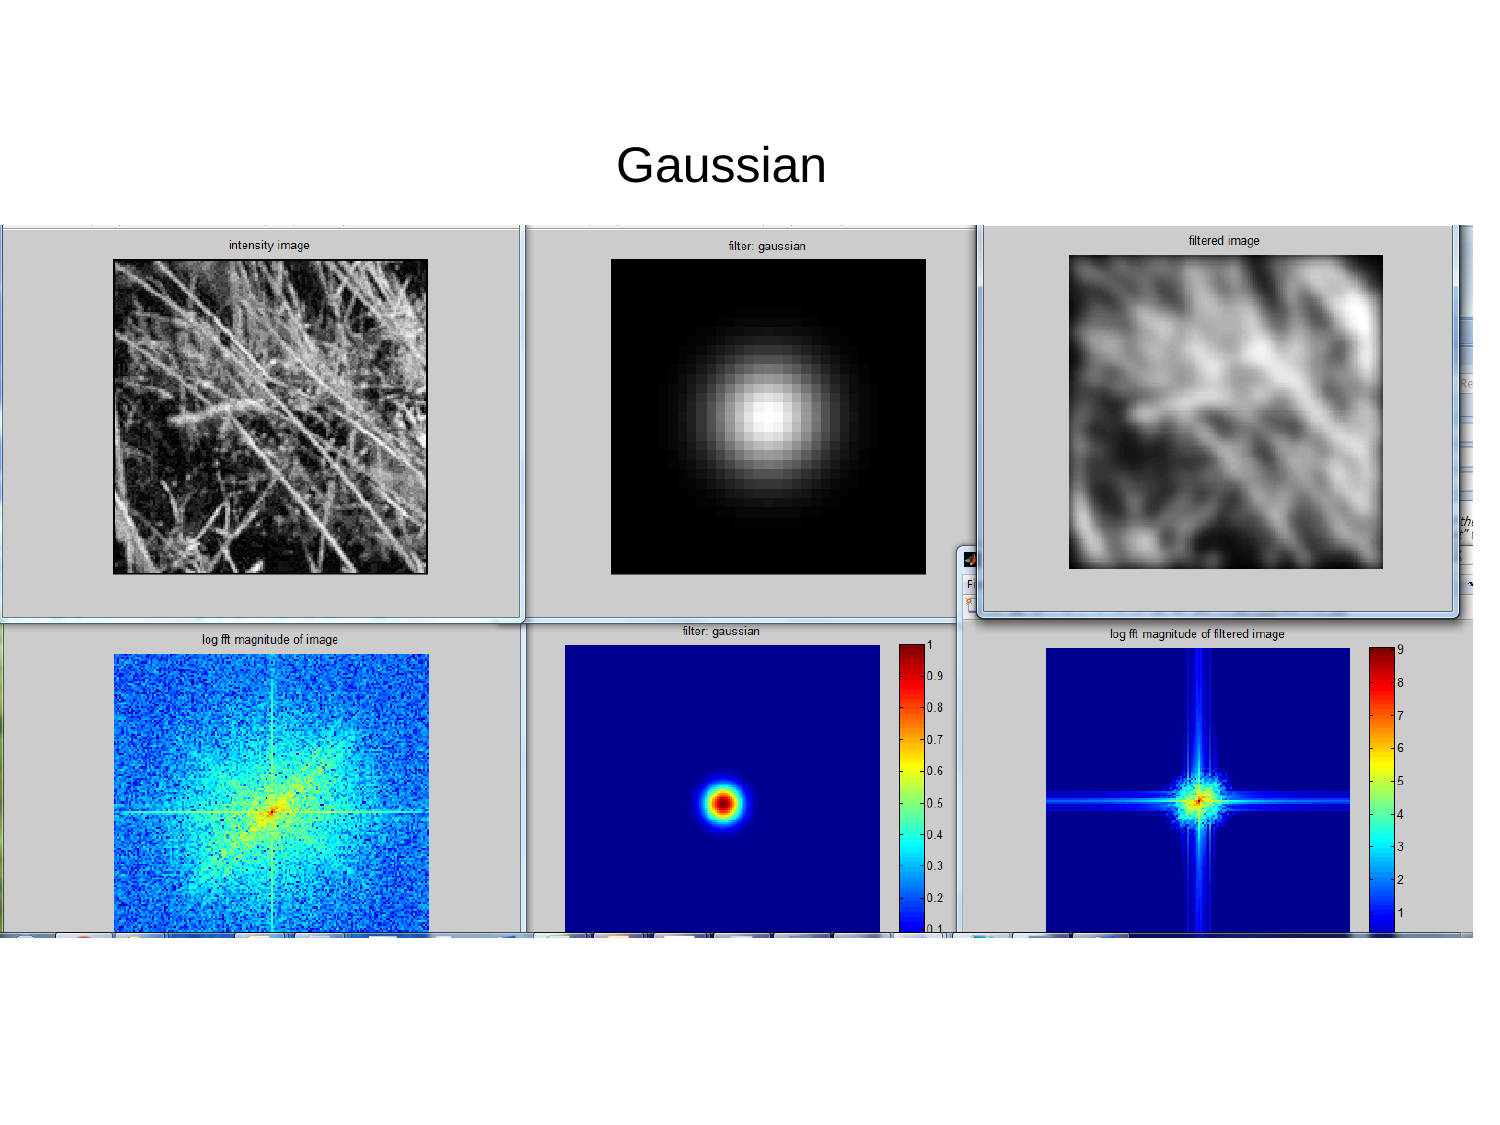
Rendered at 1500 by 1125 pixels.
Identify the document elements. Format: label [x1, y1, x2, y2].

text_box [601, 124, 843, 200]
picture [0, 224, 1474, 938]
